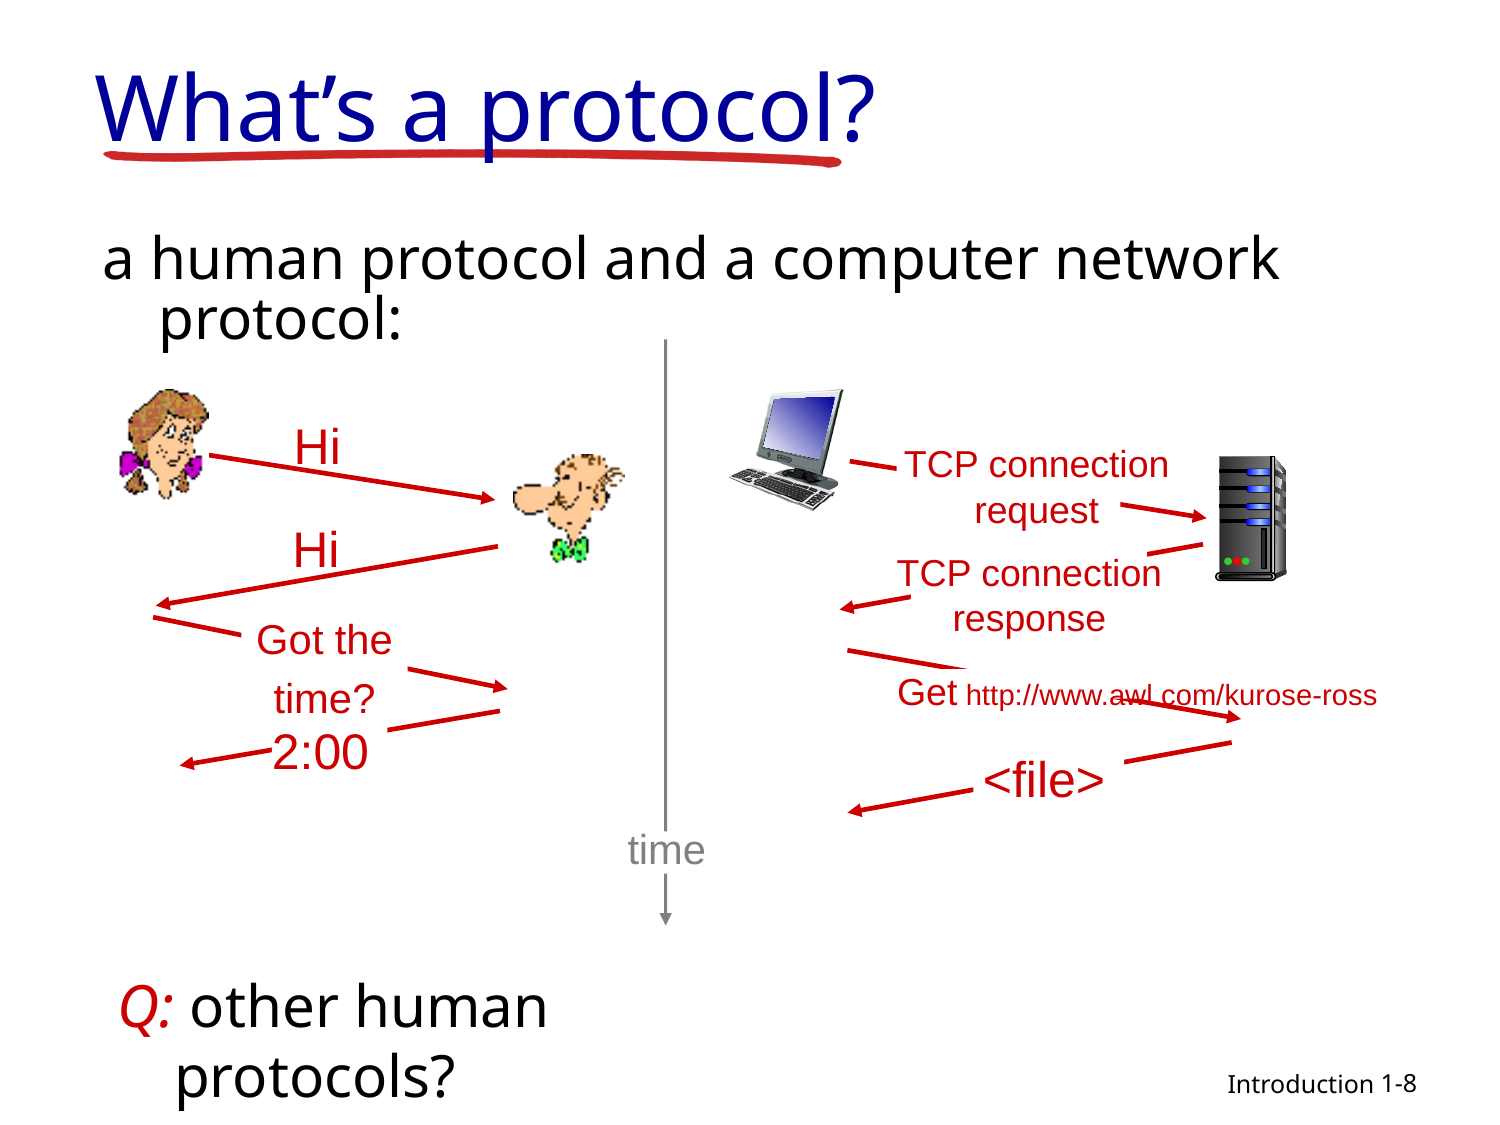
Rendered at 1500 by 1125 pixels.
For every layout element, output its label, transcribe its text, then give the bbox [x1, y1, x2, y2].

text_box [179, 753, 251, 770]
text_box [256, 711, 388, 787]
picture [116, 389, 209, 504]
text_box <file> [968, 739, 1121, 815]
text_box [413, 669, 508, 693]
text_box [659, 889, 672, 926]
text_box Hi [278, 407, 356, 483]
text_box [882, 660, 1500, 722]
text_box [612, 815, 732, 881]
text_box What’s a protocol? [79, 33, 1008, 177]
list a human protocol and a computer network protocol: [87, 224, 1425, 338]
picture [100, 144, 851, 173]
text_box [839, 601, 881, 614]
text_box Q: other human protocols? [103, 961, 829, 1050]
footer Introduction [914, 1060, 1391, 1109]
slide_number 1-8 [1365, 1059, 1477, 1106]
text_box [356, 478, 496, 505]
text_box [241, 605, 408, 722]
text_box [701, 383, 849, 520]
text_box TCP connection request [889, 440, 1185, 539]
text_box [1121, 758, 1125, 807]
text_box [155, 584, 277, 610]
text_box [847, 790, 968, 817]
text_box TCP connection response [881, 548, 1177, 647]
text_box [1185, 510, 1207, 523]
picture [513, 454, 625, 569]
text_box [1215, 456, 1287, 581]
text_box Hi [277, 509, 355, 585]
